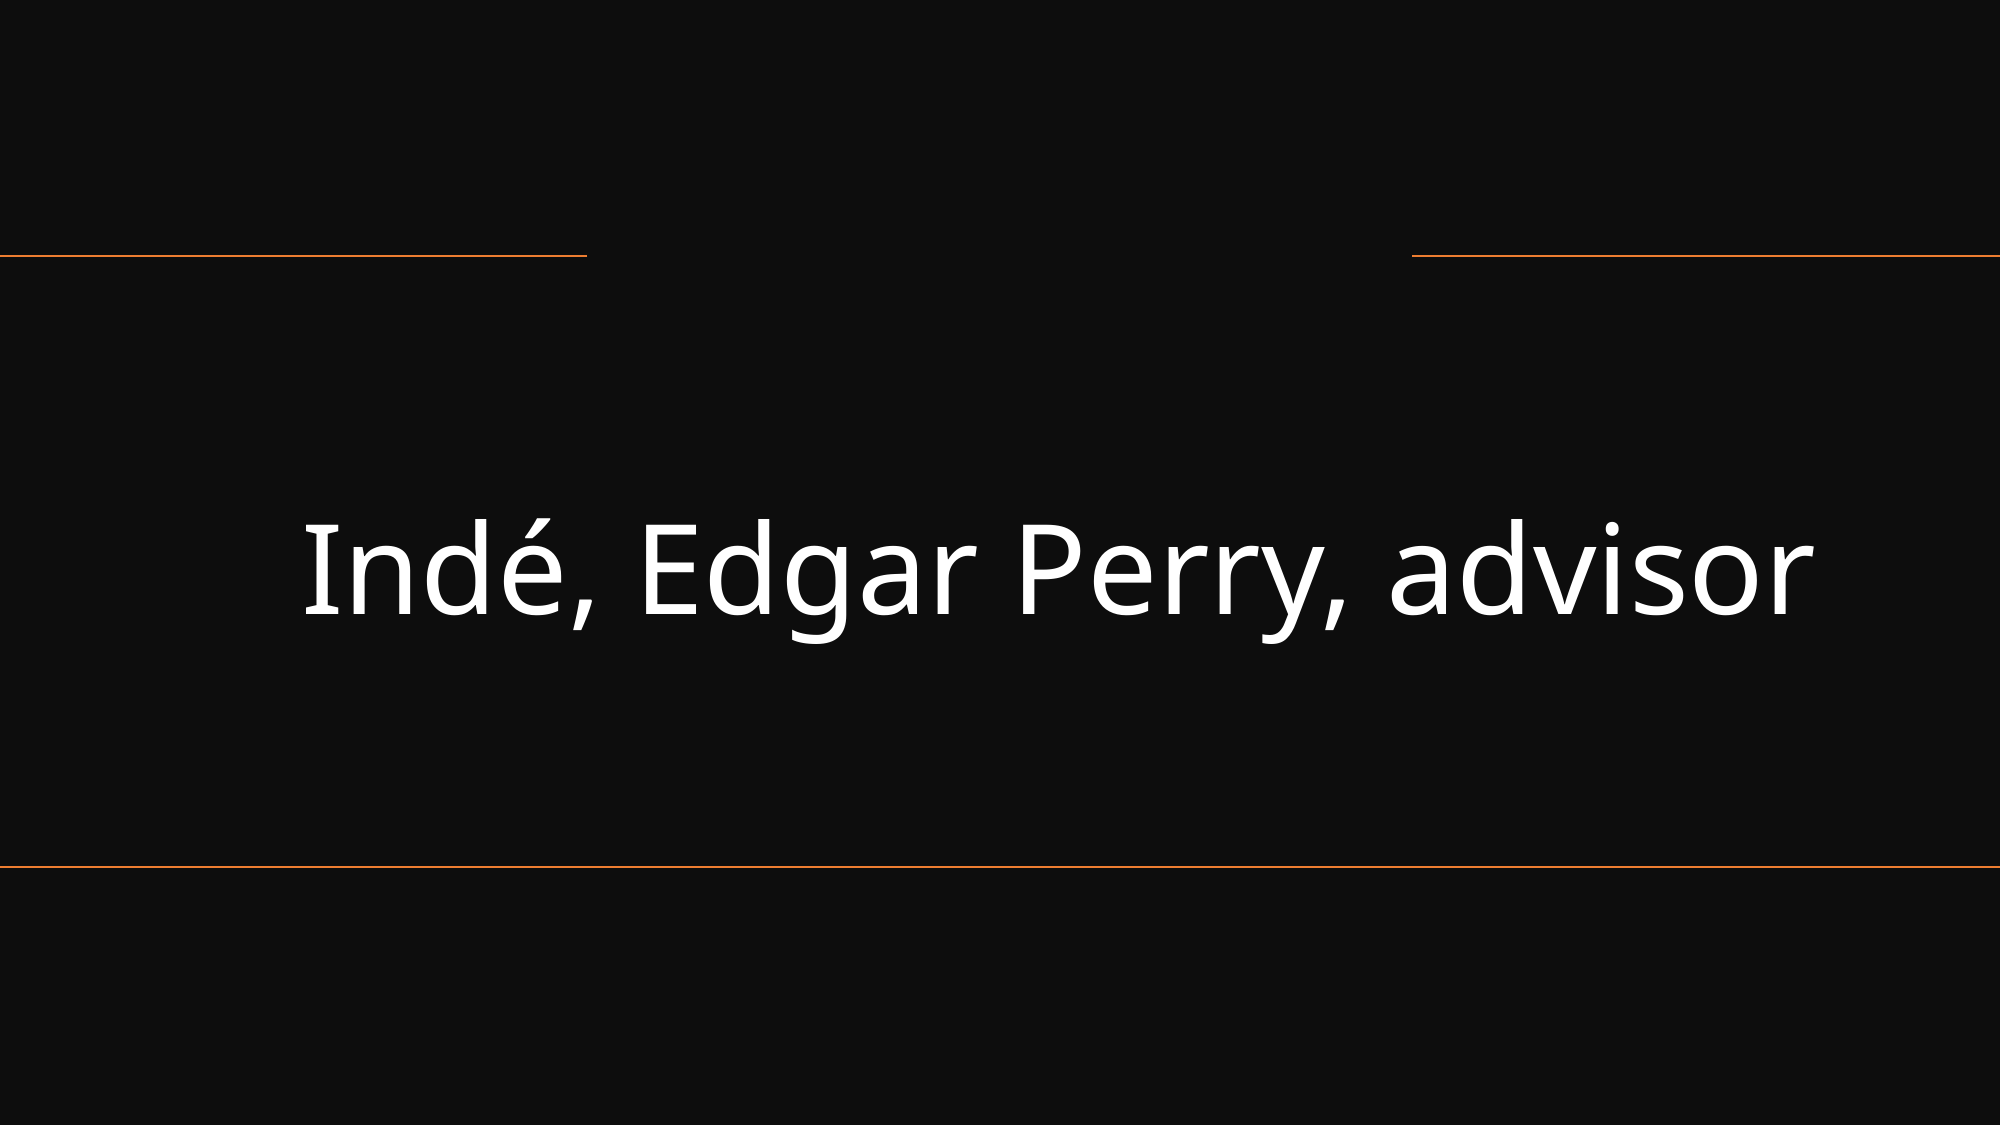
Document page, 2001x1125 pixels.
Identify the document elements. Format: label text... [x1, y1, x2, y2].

title Indé, Edgar Perry, advisor [71, 317, 2000, 832]
text_box [0, 0, 2000, 866]
text_box [0, 868, 2000, 1125]
